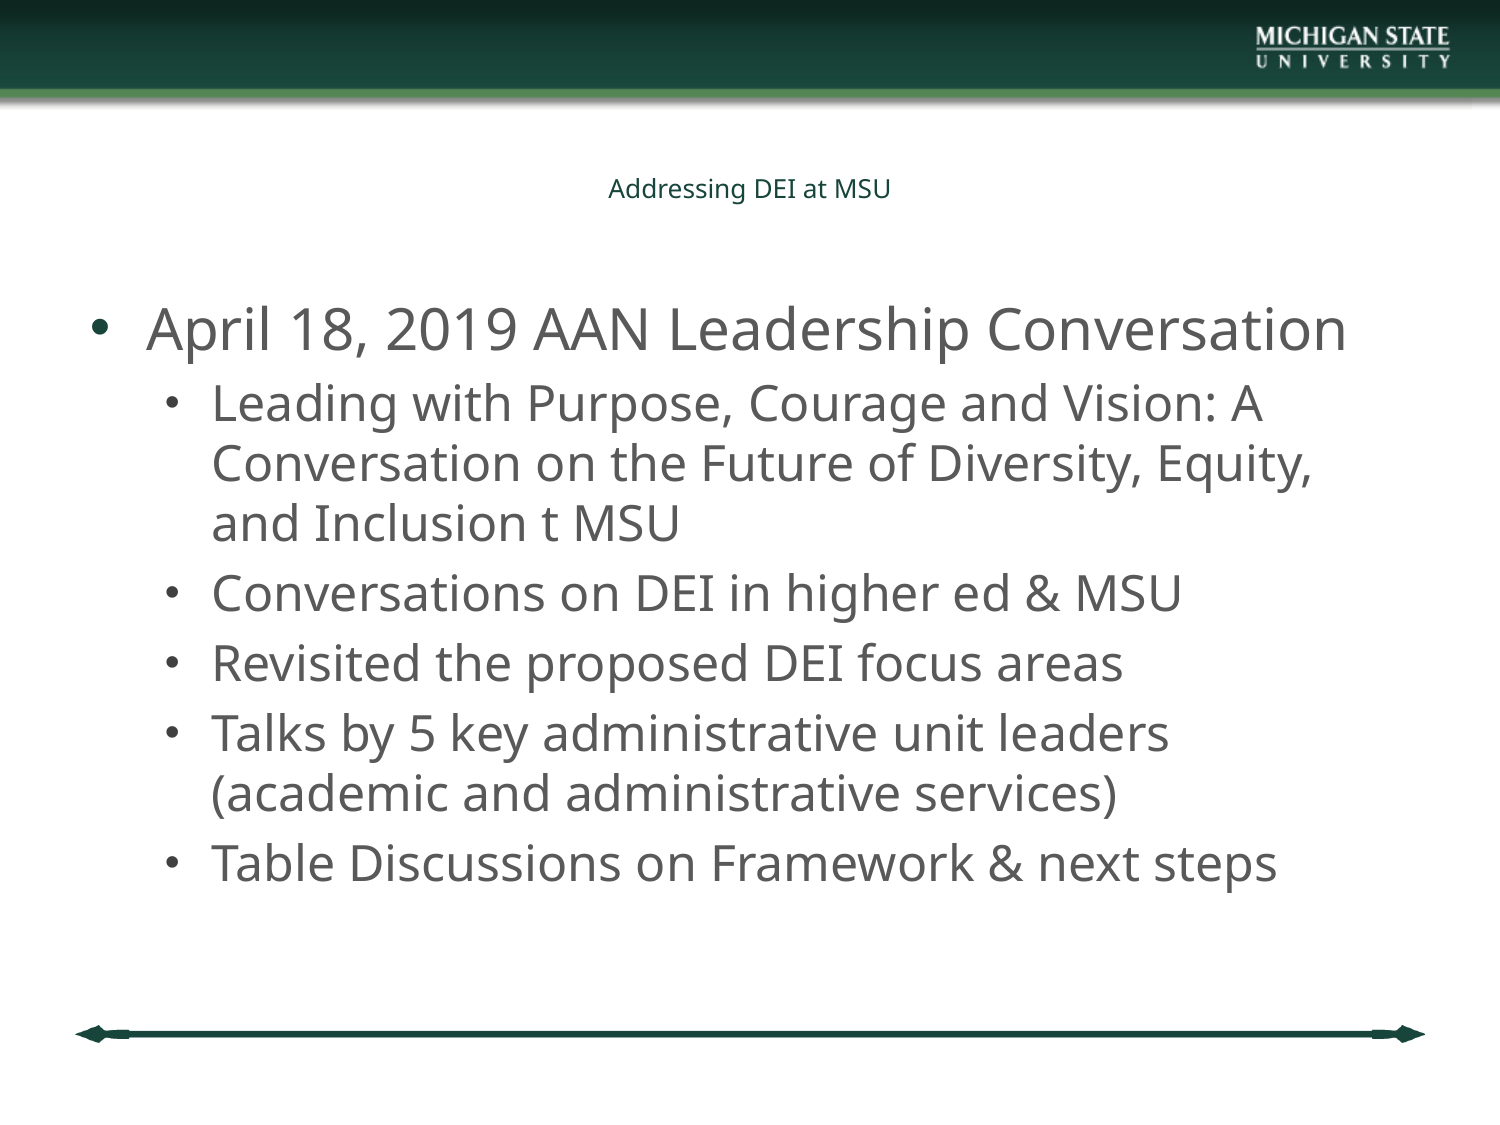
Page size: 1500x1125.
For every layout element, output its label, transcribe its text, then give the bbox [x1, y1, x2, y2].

title Addressing DEI at MSU [75, 165, 1425, 245]
picture [0, 0, 1500, 110]
list April 18, 2019 AAN Leadership Conversation Leading with Purpose, Courage and Vision: A Conversation on the Future of Diversity, Equity, and Inclusion t MSU Conversations on DEI in higher ed & MSU Revisited the proposed DEI focus areas Talks by 5 key administrative unit leaders (academic and administrative services) Table Discussions on Framework & next steps [75, 284, 1425, 1005]
picture [75, 1025, 1425, 1043]
